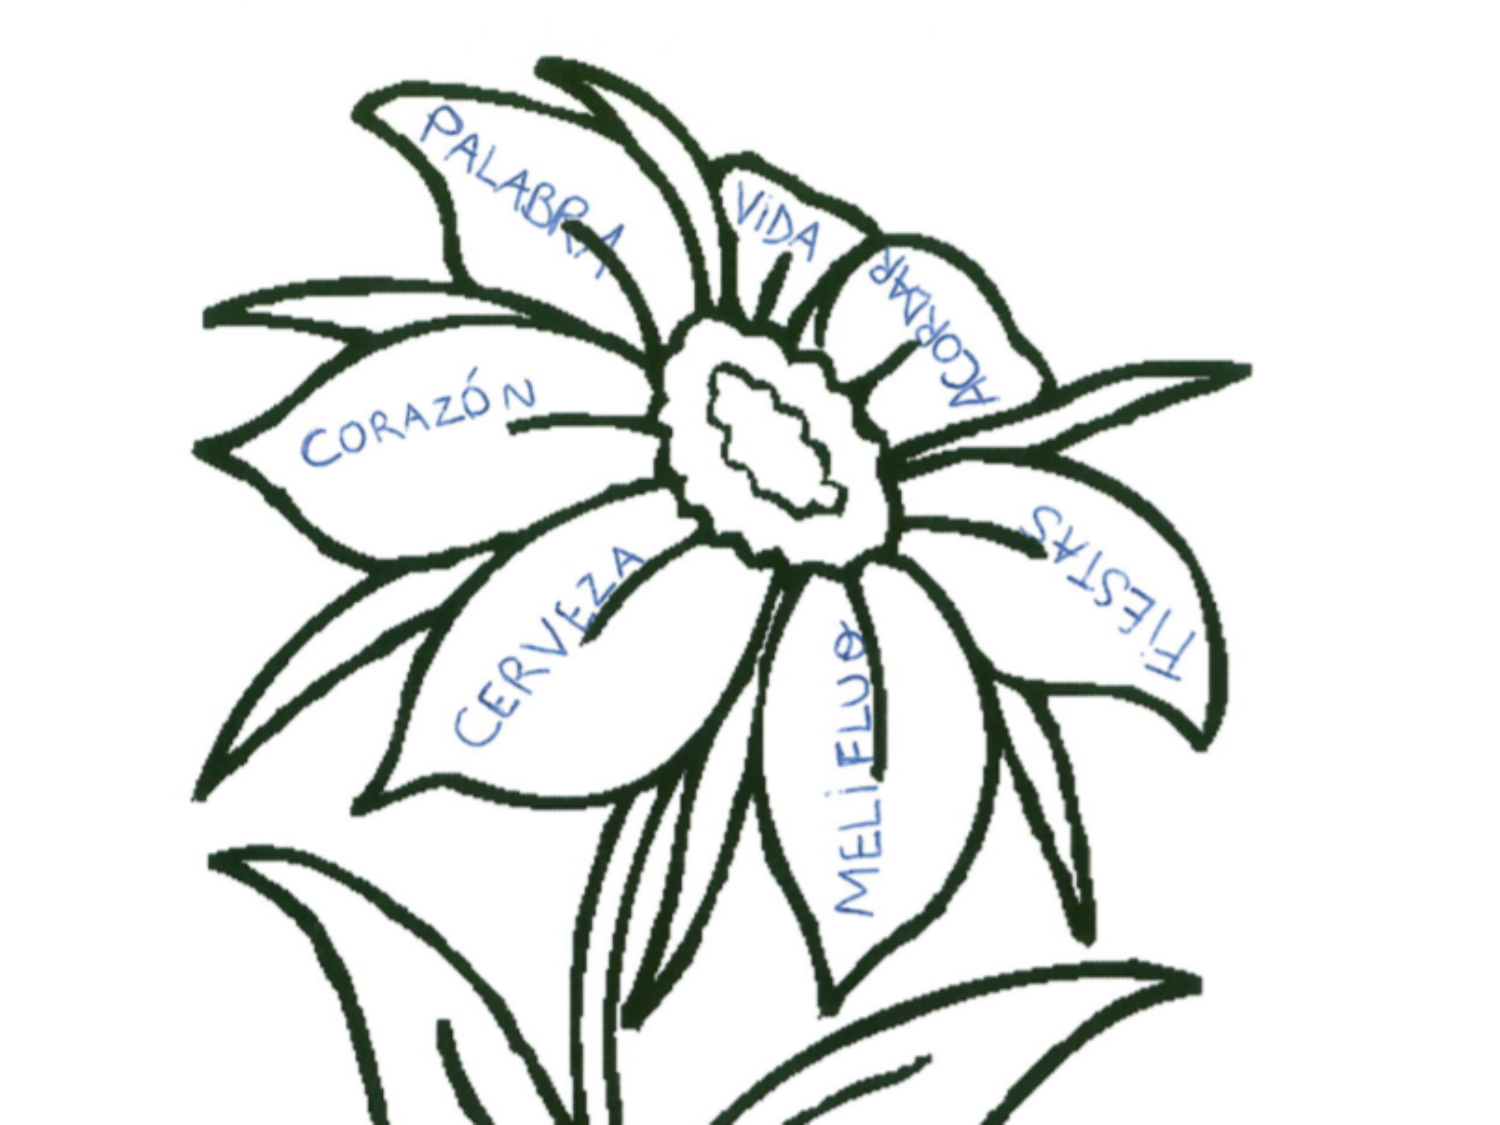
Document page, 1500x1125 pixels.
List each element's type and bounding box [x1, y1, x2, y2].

picture [0, 0, 1349, 1125]
